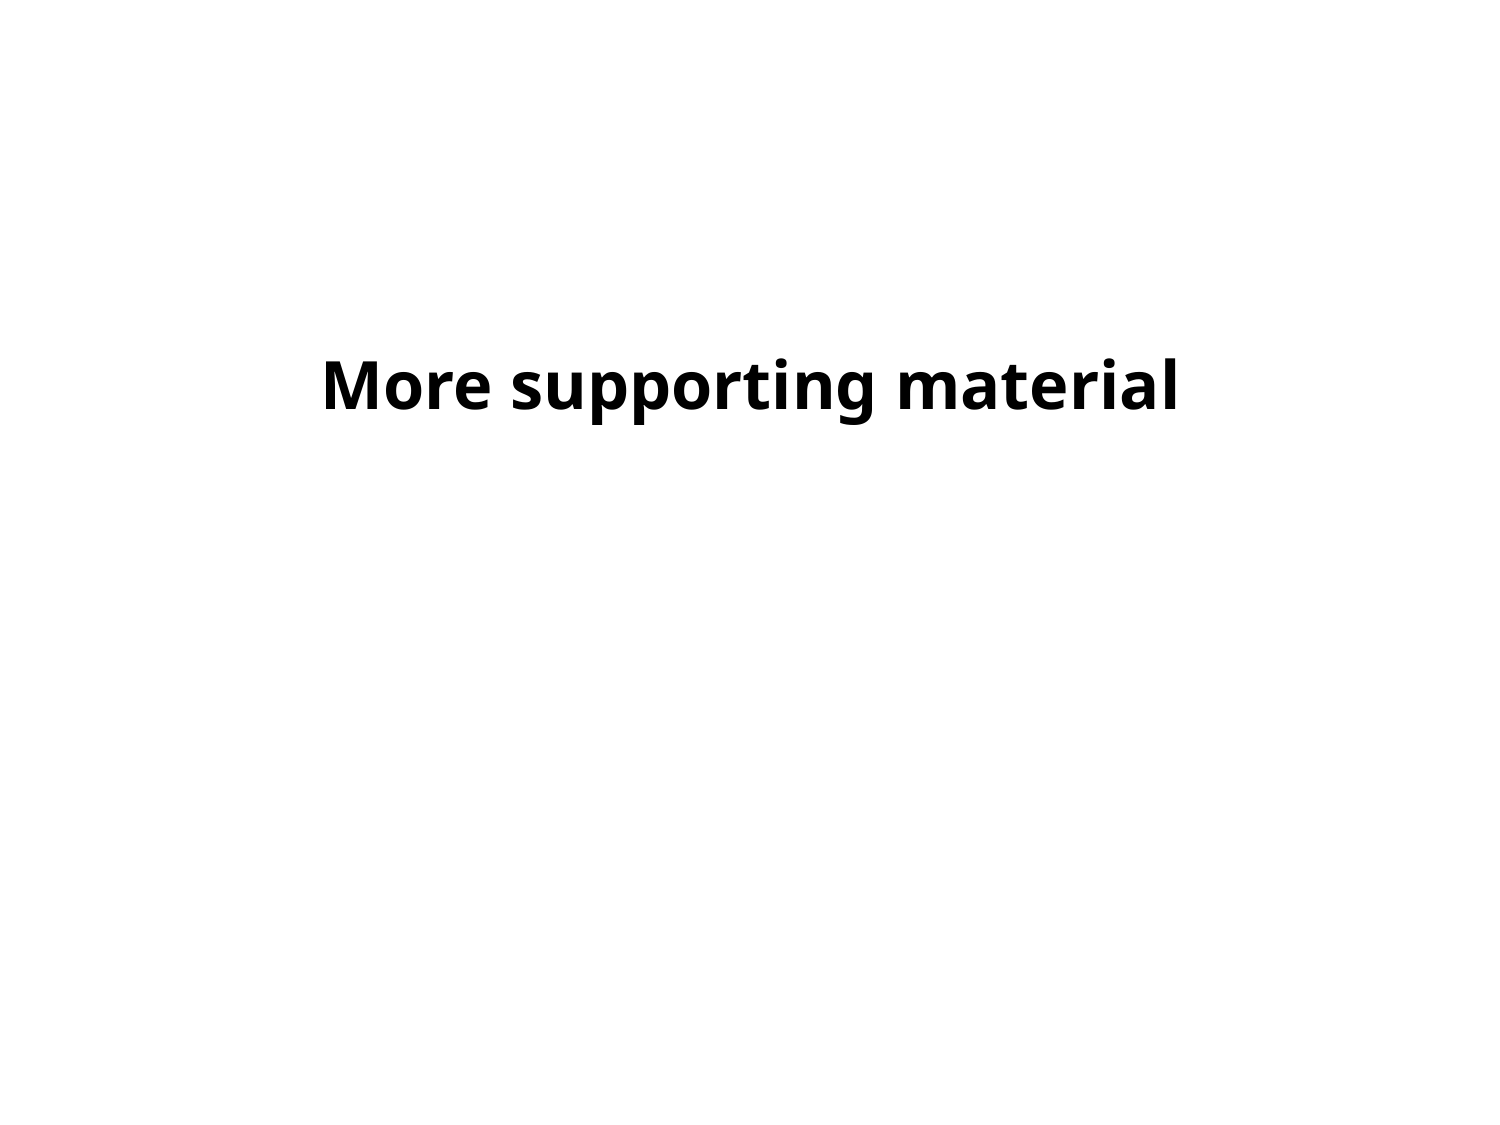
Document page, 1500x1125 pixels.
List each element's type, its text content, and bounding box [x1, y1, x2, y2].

text_box More supporting material [1, 335, 1500, 431]
